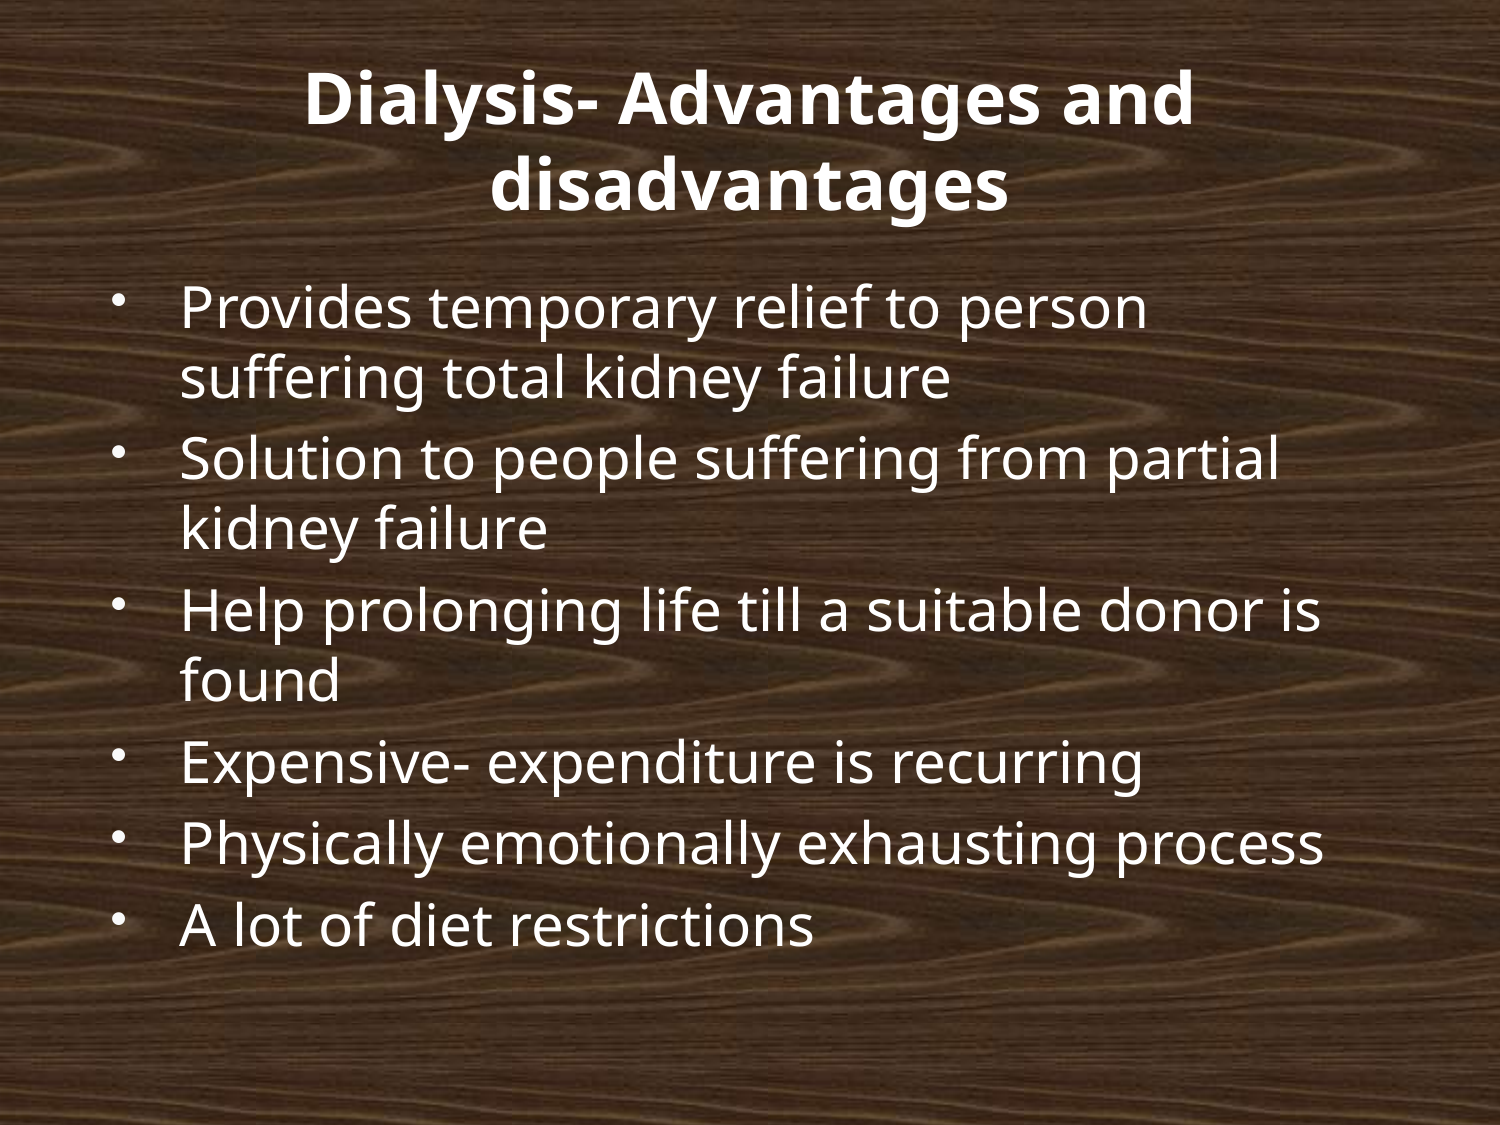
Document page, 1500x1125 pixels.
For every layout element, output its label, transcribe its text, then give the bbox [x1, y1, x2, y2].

title Dialysis- Advantages and disadvantages [75, 45, 1425, 233]
list Provides temporary relief to person suffering total kidney failure Solution to people suffering from partial kidney failure Help prolonging life till a suitable donor is found Expensive- expenditure is recurring Physically emotionally exhausting process A lot of diet restrictions [75, 262, 1425, 1035]
picture [0, 0, 1500, 1125]
